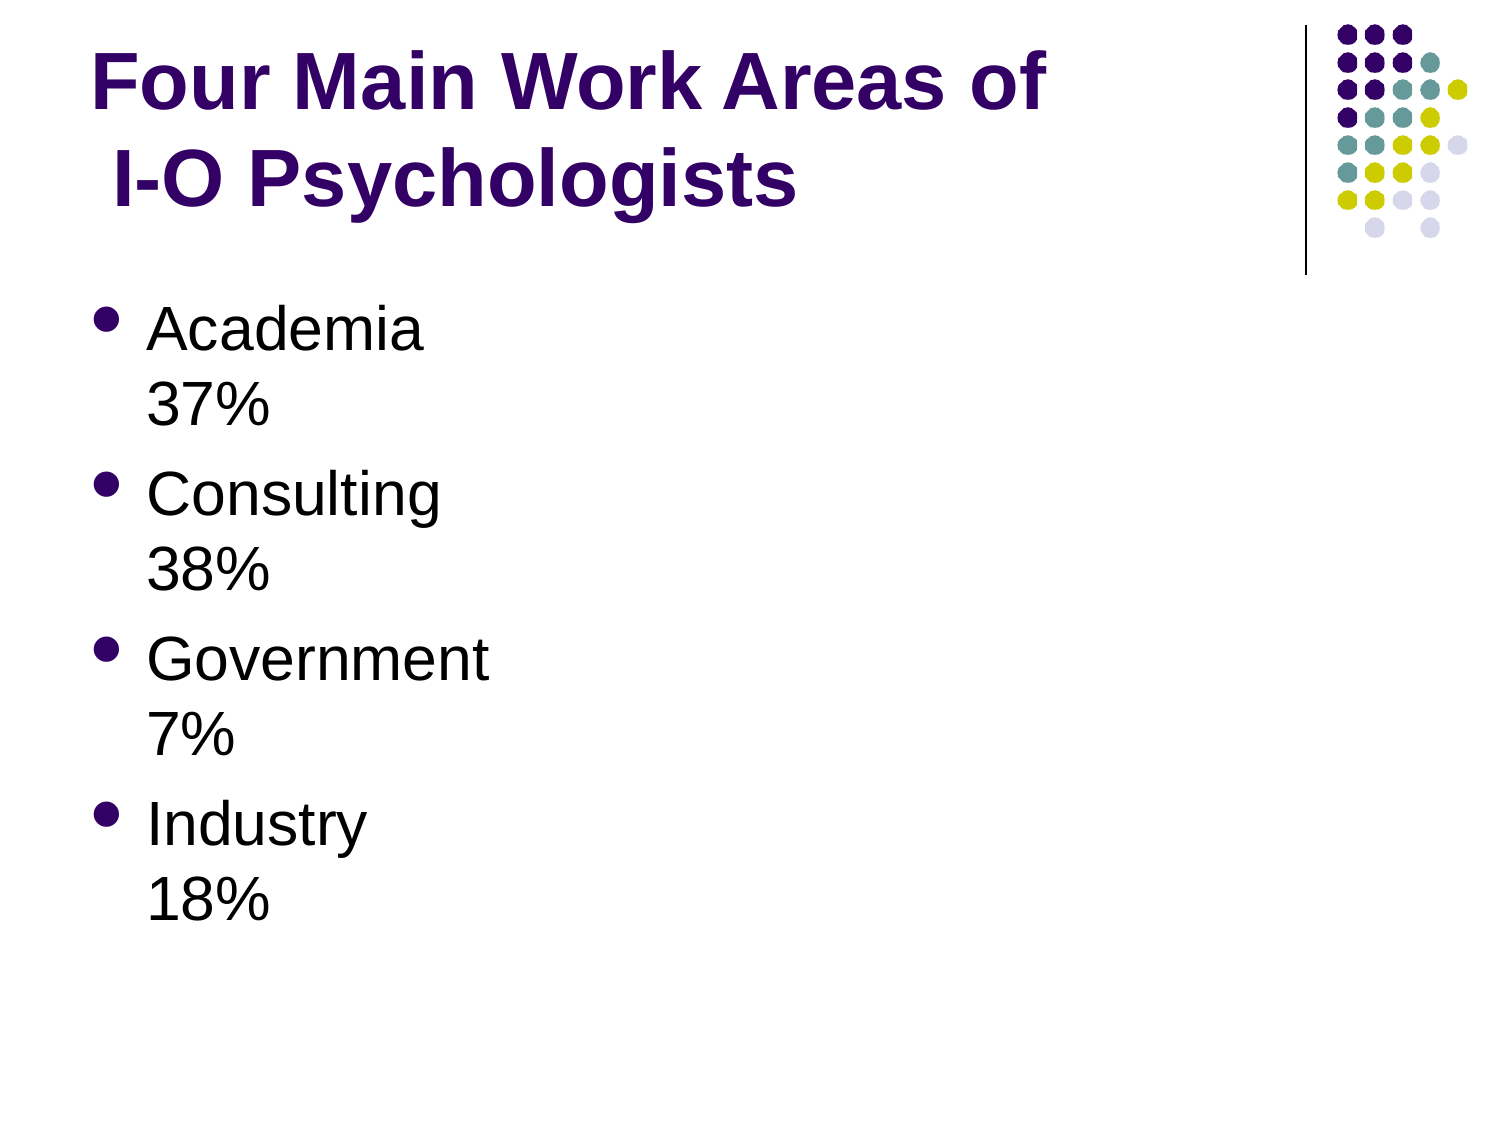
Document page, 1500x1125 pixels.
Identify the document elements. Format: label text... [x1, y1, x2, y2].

picture [1392, 107, 1413, 128]
picture [1392, 135, 1413, 155]
text_box Academia 37% Consulting 38% Government 7% Industry 18% [87, 270, 668, 933]
picture [1420, 135, 1440, 155]
picture [1364, 107, 1385, 128]
picture [1364, 79, 1385, 100]
picture [1420, 162, 1440, 183]
picture [1420, 107, 1440, 128]
picture [1364, 52, 1385, 73]
picture [1337, 190, 1358, 210]
picture [1337, 162, 1358, 183]
picture [1392, 24, 1413, 45]
picture [1447, 79, 1468, 100]
picture [1392, 190, 1413, 210]
picture [1337, 24, 1358, 45]
picture [1364, 24, 1385, 45]
picture [1420, 217, 1440, 238]
picture [1392, 162, 1413, 183]
picture [1337, 52, 1358, 73]
picture [1364, 190, 1385, 210]
picture [1447, 135, 1468, 155]
title Four Main Work Areas of I-O Psychologists [87, 25, 1055, 223]
picture [1420, 190, 1440, 210]
picture [1337, 79, 1358, 100]
picture [1364, 135, 1385, 155]
picture [1420, 52, 1440, 73]
picture [1337, 107, 1358, 128]
picture [1392, 79, 1413, 100]
picture [1337, 135, 1358, 155]
picture [1392, 52, 1413, 73]
picture [1364, 162, 1385, 183]
picture [1364, 217, 1385, 238]
picture [1420, 79, 1440, 100]
